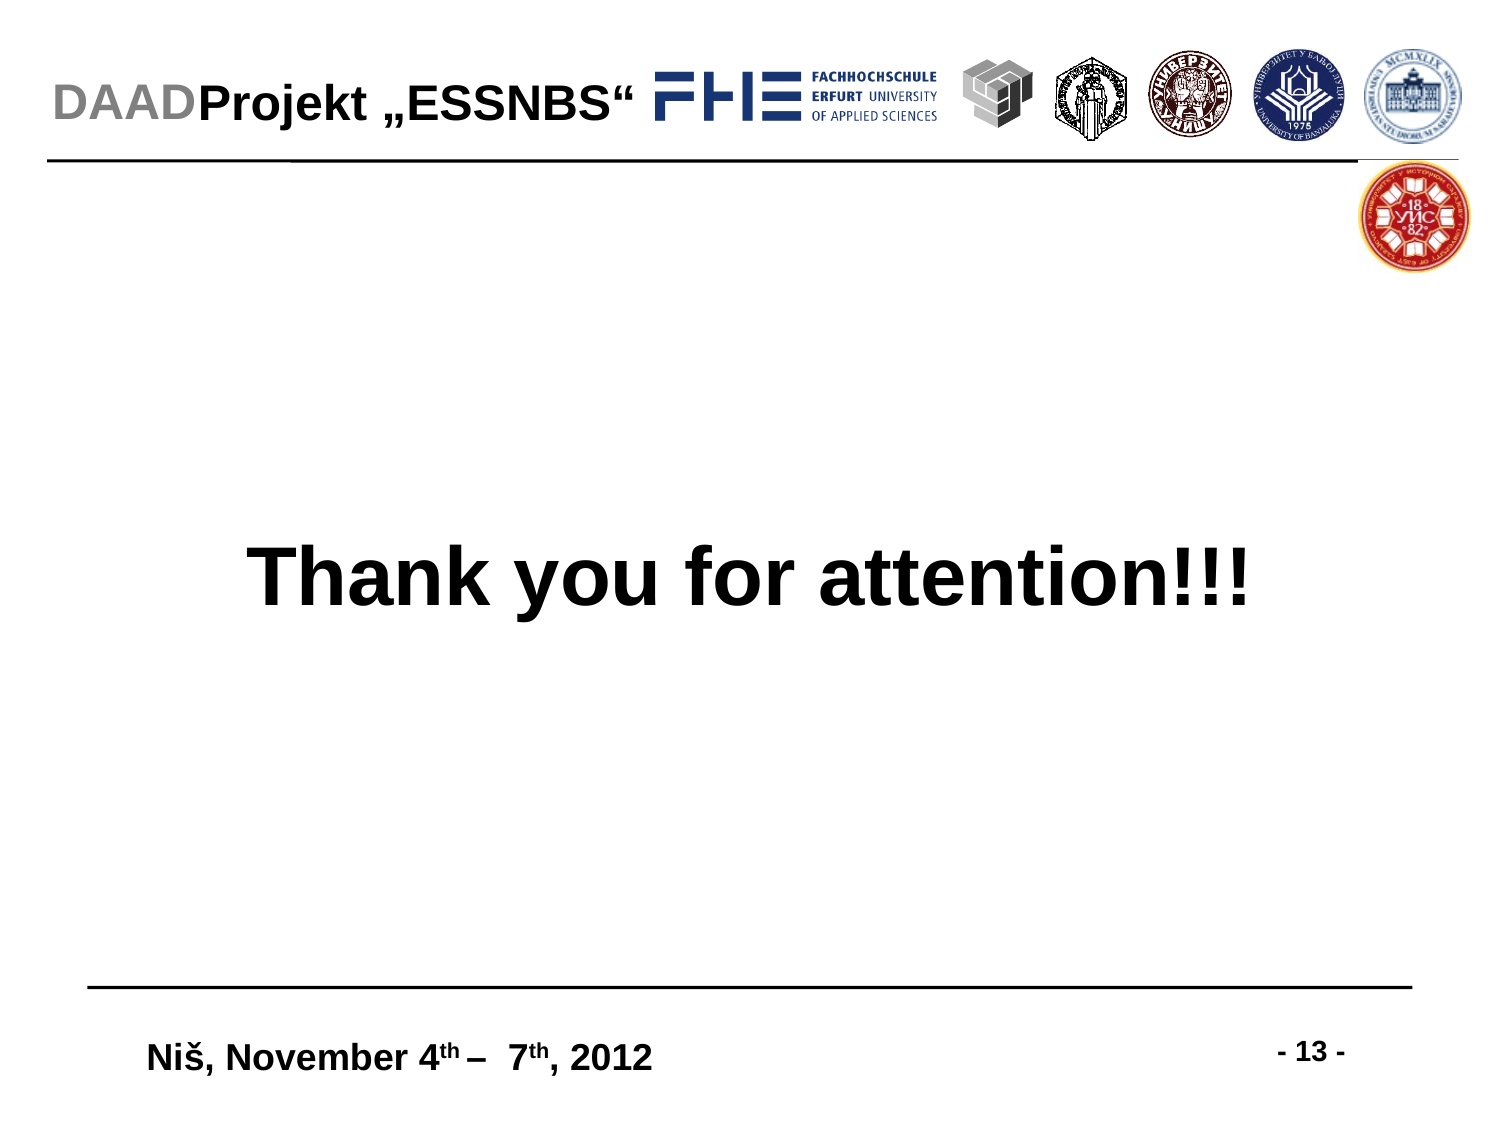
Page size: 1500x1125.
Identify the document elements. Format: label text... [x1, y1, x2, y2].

picture [1364, 49, 1462, 144]
text_box Thank you for attention!!! [112, 451, 1388, 693]
picture [655, 71, 937, 122]
picture [1252, 48, 1345, 142]
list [1358, 160, 1471, 273]
picture [1051, 48, 1131, 143]
picture [1145, 48, 1236, 142]
